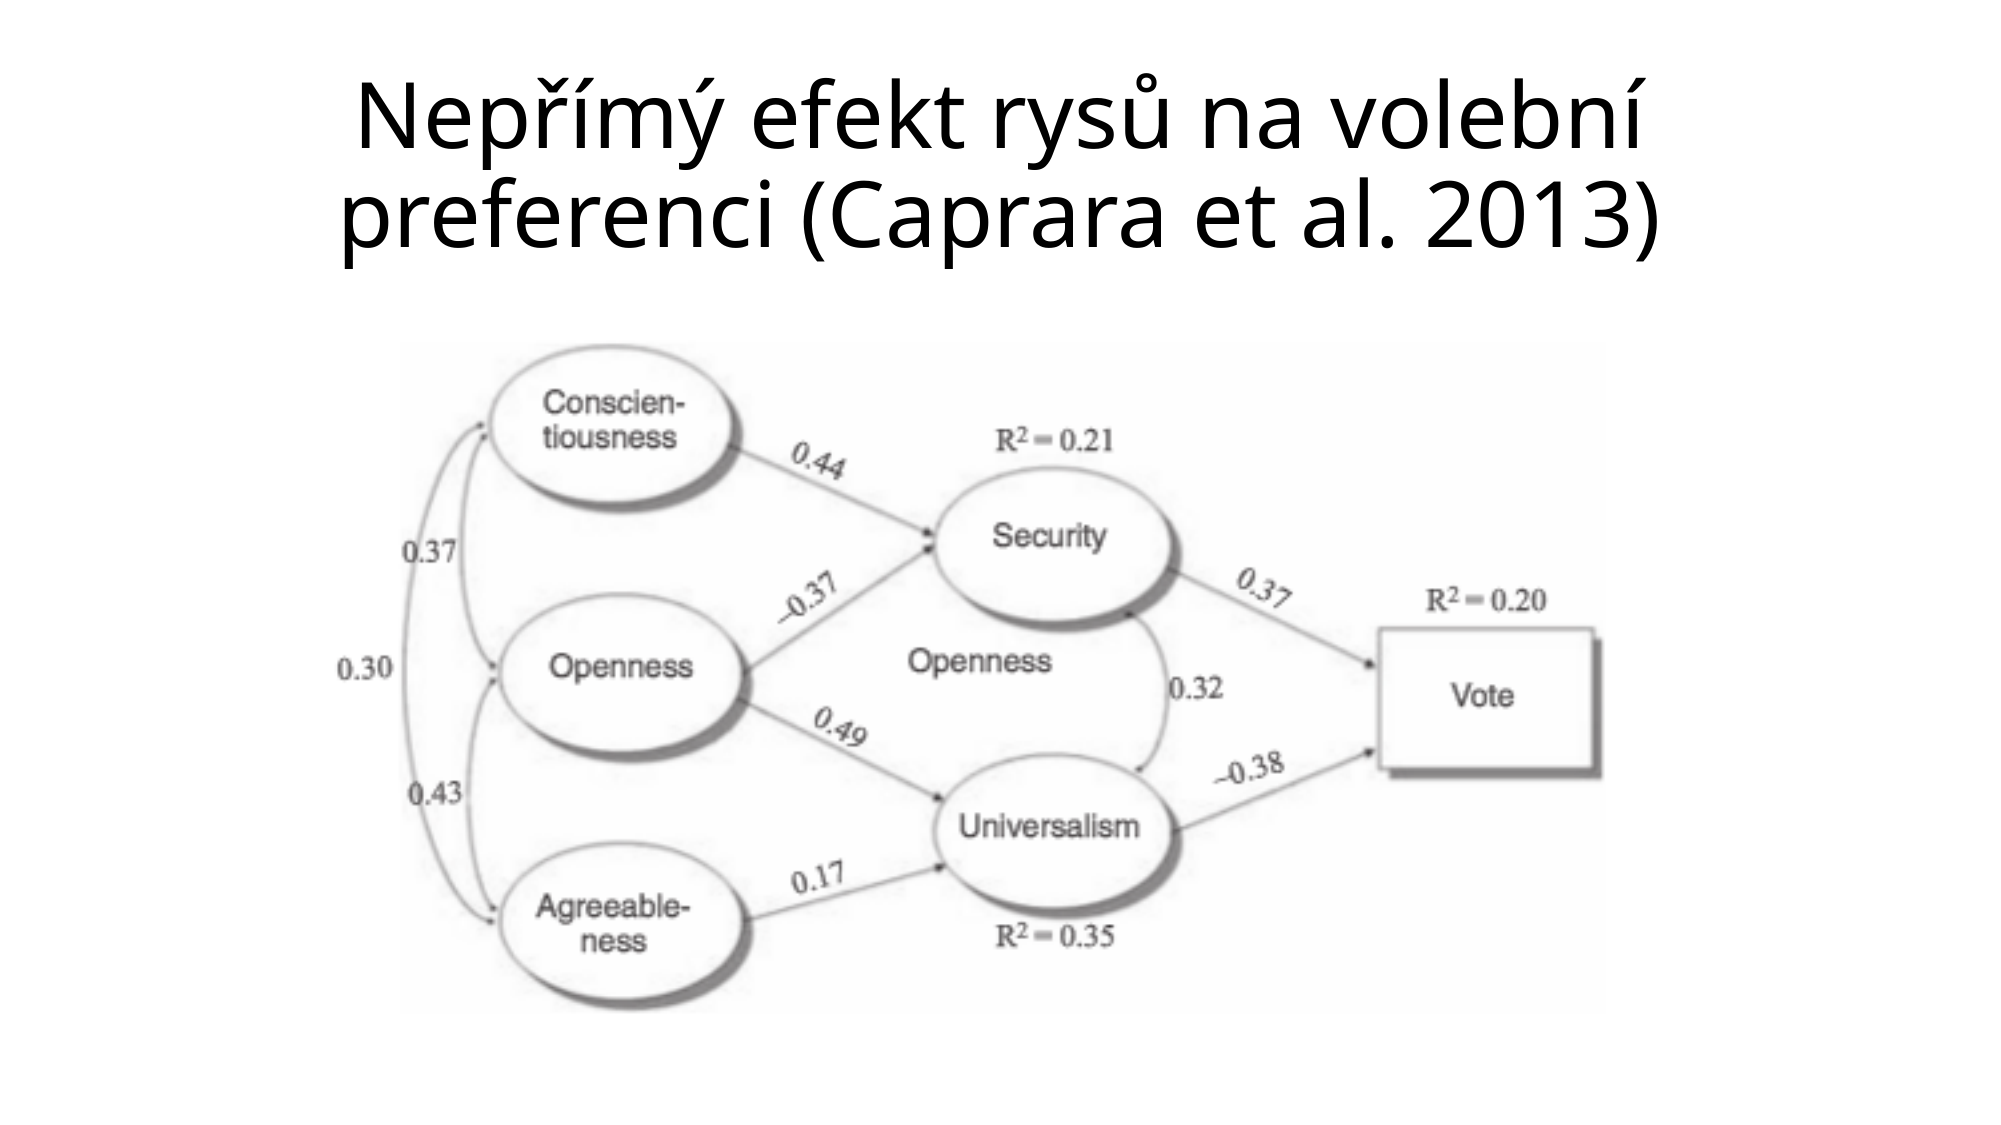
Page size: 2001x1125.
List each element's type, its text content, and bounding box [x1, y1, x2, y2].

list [280, 310, 1653, 1075]
title Nepřímý efekt rysů na volební preferenci (Caprara et al. 2013) [137, 59, 1863, 278]
